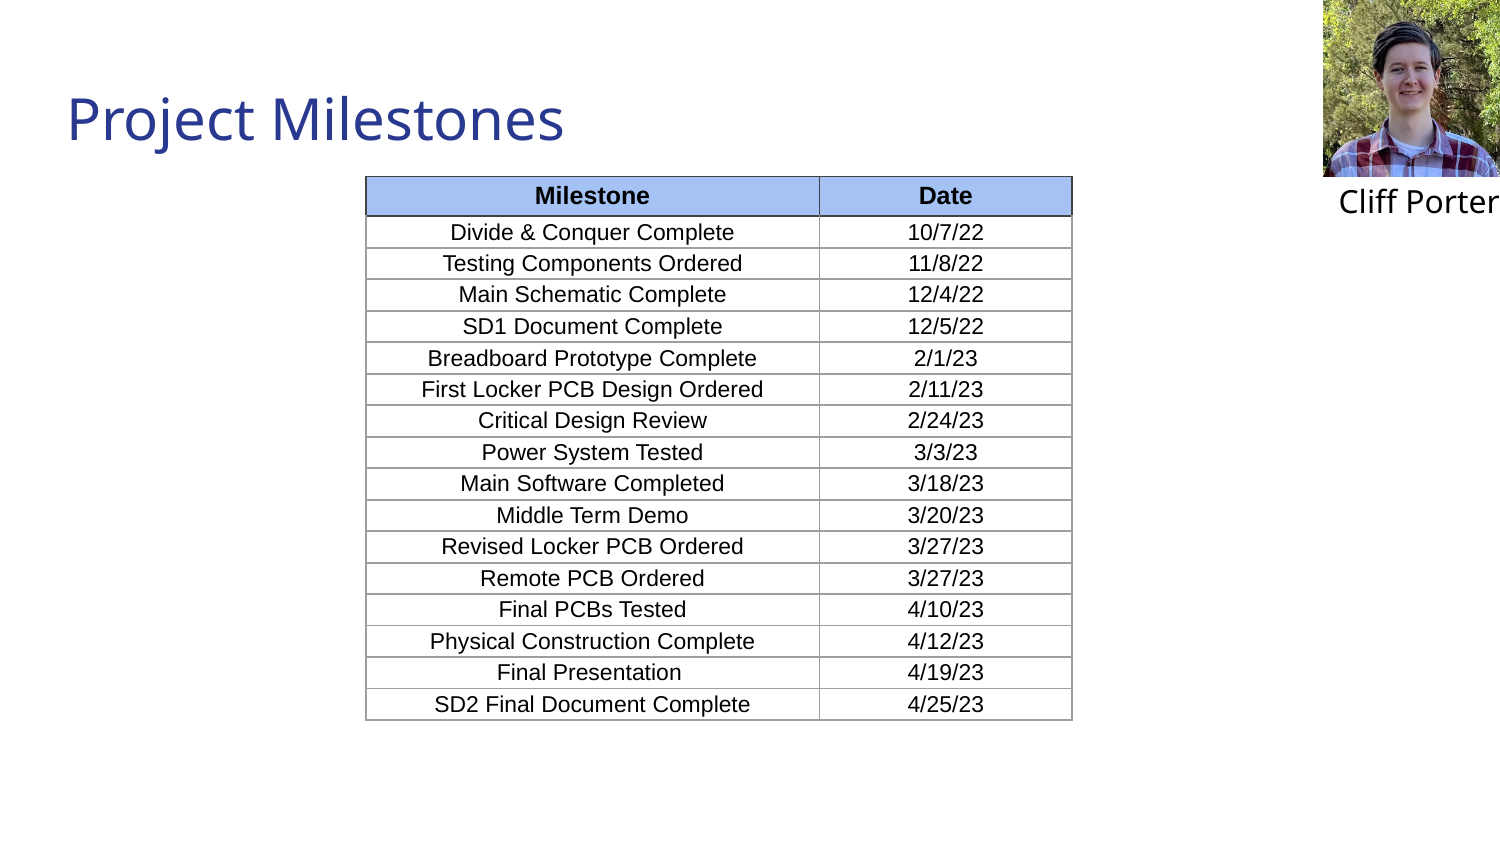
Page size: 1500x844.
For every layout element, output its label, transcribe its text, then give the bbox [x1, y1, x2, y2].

table_cell Revised Locker PCB Ordered [367, 532, 819, 562]
table_header Date [820, 177, 1071, 215]
table_cell Power System Tested [367, 438, 819, 467]
table_cell 4/12/23 [820, 626, 1071, 656]
table_cell SD2 Final Document Complete [367, 689, 819, 719]
table_cell SD1 Document Complete [367, 312, 819, 341]
table_cell Testing Components Ordered [367, 249, 819, 278]
table_cell 12/5/22 [820, 312, 1071, 341]
table_cell 3/27/23 [820, 564, 1071, 593]
table_cell 3/3/23 [820, 438, 1071, 467]
table_cell Middle Term Demo [367, 501, 819, 530]
table_cell Physical Construction Complete [367, 626, 819, 656]
table_cell 2/1/23 [820, 343, 1071, 373]
table_cell Final Presentation [367, 658, 819, 688]
table_cell 4/19/23 [820, 658, 1071, 688]
table_cell 4/10/23 [820, 595, 1071, 625]
table_cell 11/8/22 [820, 249, 1071, 278]
table_cell Critical Design Review [367, 406, 819, 436]
picture [1323, 0, 1500, 177]
table_cell 3/20/23 [820, 501, 1071, 530]
table_header Milestone [367, 177, 819, 215]
table_cell Breadboard Prototype Complete [367, 343, 819, 373]
table_cell 4/25/23 [820, 689, 1071, 719]
title Project Milestones [51, 67, 1318, 167]
table_cell 10/7/22 [820, 217, 1071, 247]
table_cell Remote PCB Ordered [367, 564, 819, 593]
table_cell Main Software Completed [367, 469, 819, 499]
table_cell Main Schematic Complete [367, 280, 819, 310]
text_box Cliff Porter [1323, 184, 1500, 236]
table_cell Final PCBs Tested [367, 595, 819, 625]
table_cell 12/4/22 [820, 280, 1071, 310]
table_cell 3/27/23 [820, 532, 1071, 562]
table_cell Divide & Conquer Complete [367, 217, 819, 247]
table_cell First Locker PCB Design Ordered [367, 375, 819, 404]
table_cell 2/24/23 [820, 406, 1071, 436]
table_cell 3/18/23 [820, 469, 1071, 499]
table_cell 2/11/23 [820, 375, 1071, 404]
